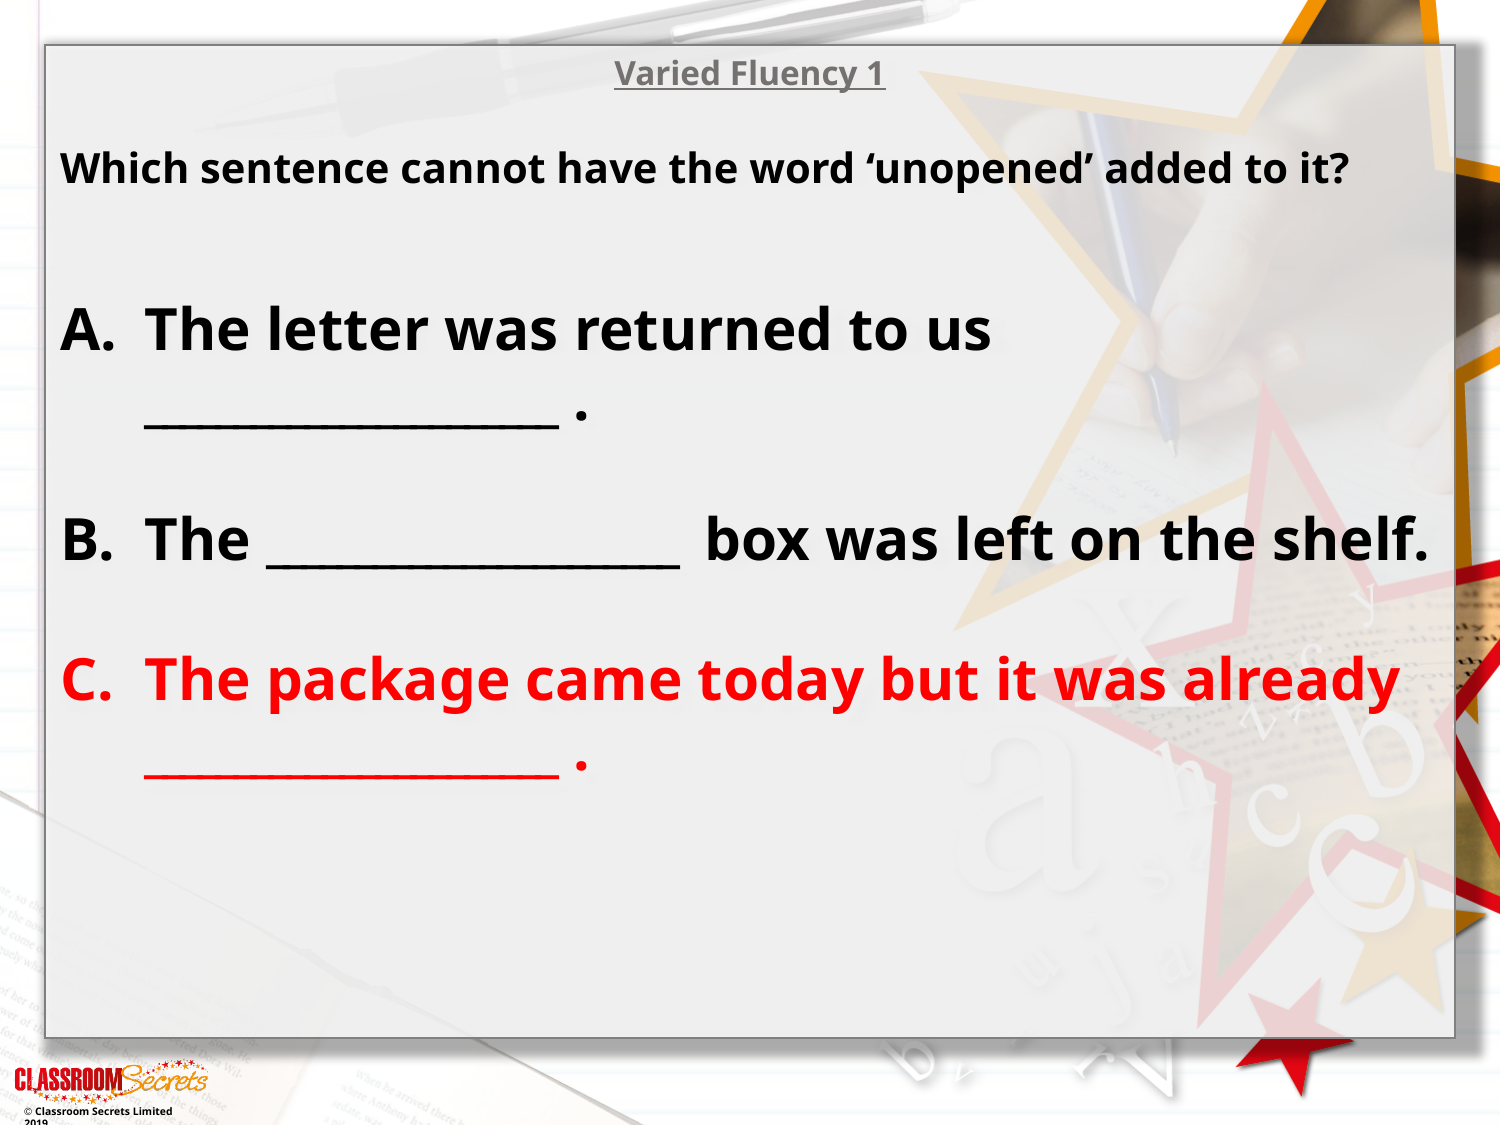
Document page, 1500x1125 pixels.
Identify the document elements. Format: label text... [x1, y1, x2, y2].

text_box Varied Fluency 1 Which sentence cannot have the word ‘unopened’ added to it? The letter was returned to us _______________________ . The _______________________ box was left on the shelf. The package came today but it was already _______________________ . [44, 44, 1456, 1039]
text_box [9, 1058, 213, 1125]
picture [0, 0, 1500, 1125]
